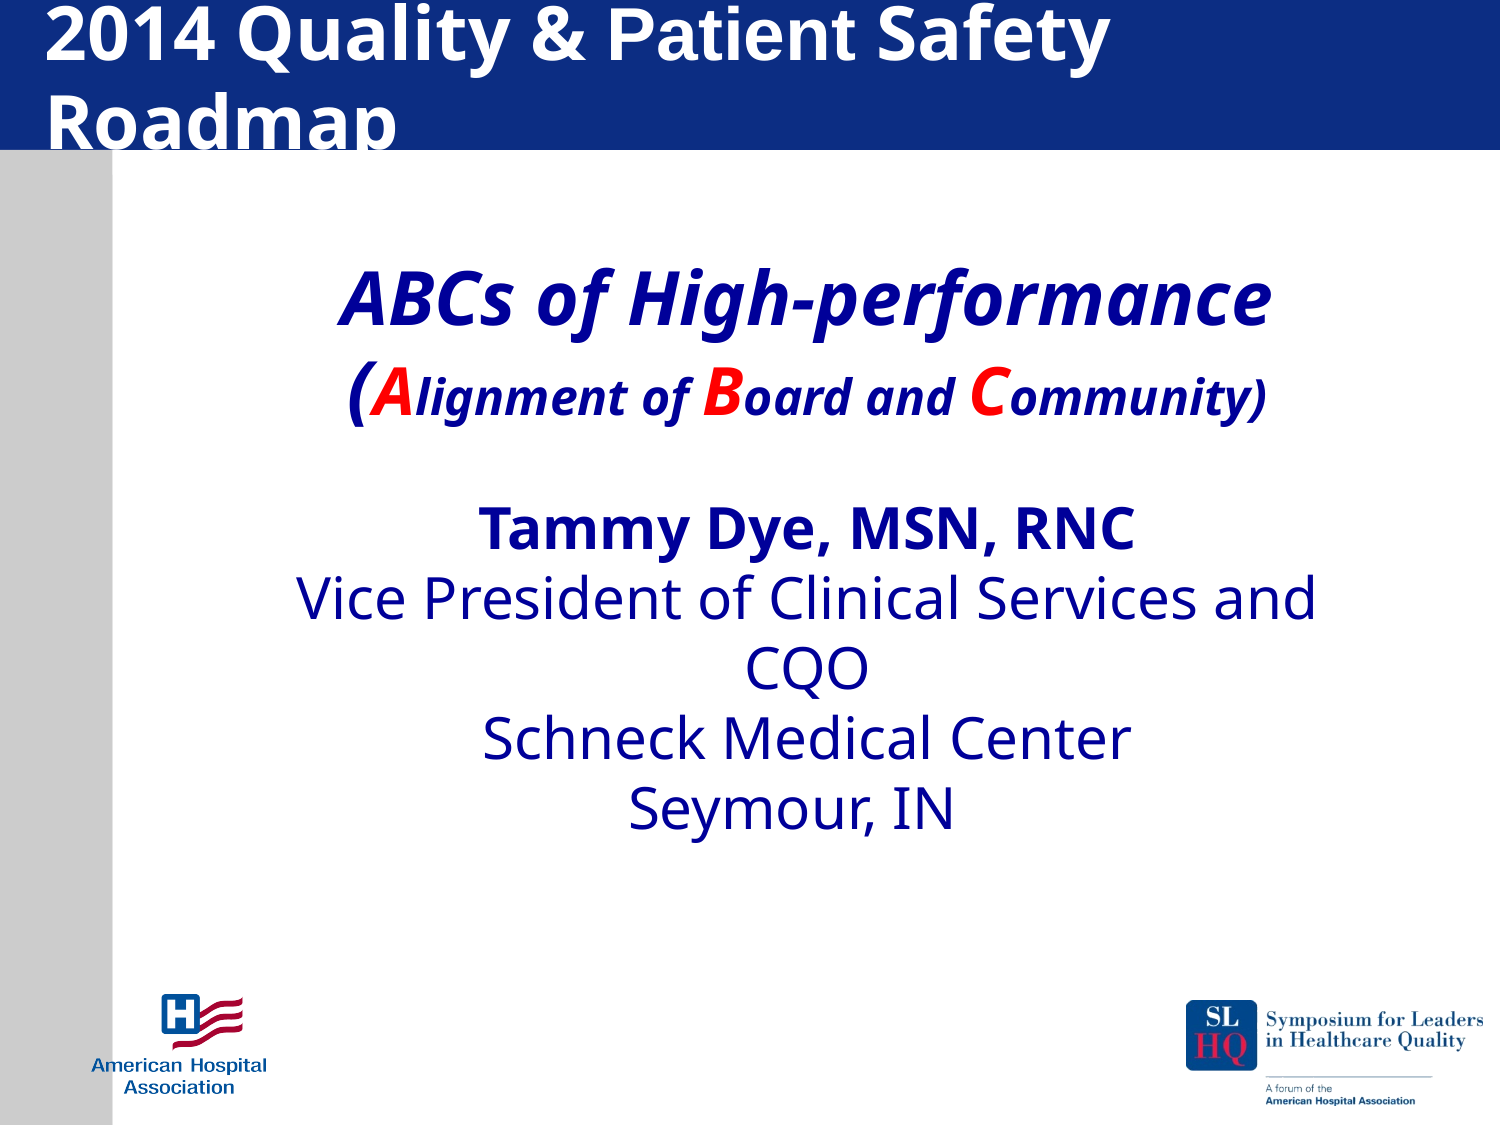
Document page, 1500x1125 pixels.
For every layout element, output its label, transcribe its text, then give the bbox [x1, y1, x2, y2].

text_box ABCs of High-performance (Alignment of Board and Community) Tammy Dye, MSN, RNC Vice President of Clinical Services and CQO Schneck Medical Center Seymour, IN [218, 243, 1397, 849]
text_box 2014 Quality & Patient Safety Roadmap [29, 0, 1471, 150]
picture [1186, 1000, 1483, 1107]
picture [90, 994, 266, 1095]
